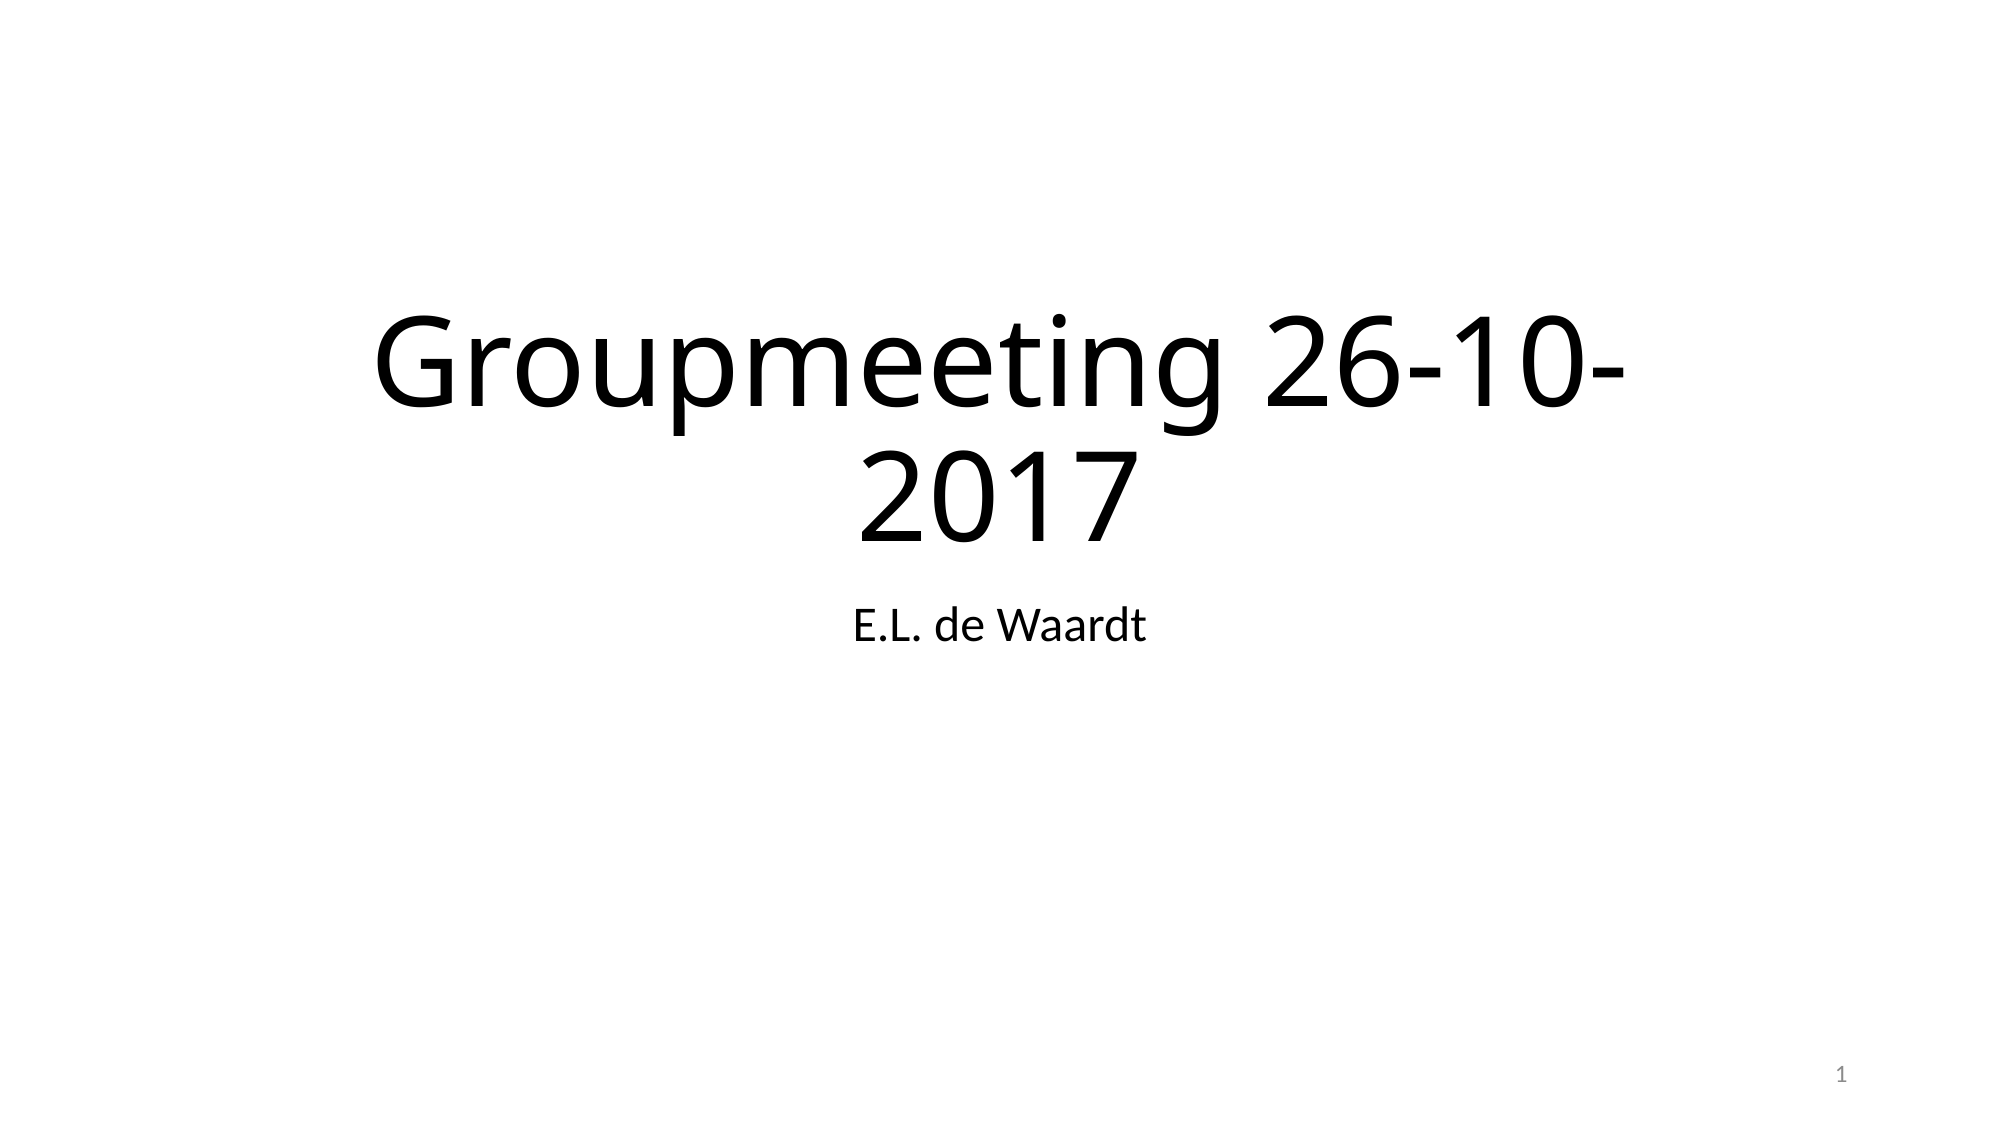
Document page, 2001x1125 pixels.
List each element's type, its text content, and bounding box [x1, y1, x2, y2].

title Groupmeeting 26-10-2017 [249, 184, 1750, 576]
slide_number 1 [1412, 1042, 1863, 1103]
subtitle E.L. de Waardt [249, 590, 1750, 863]
